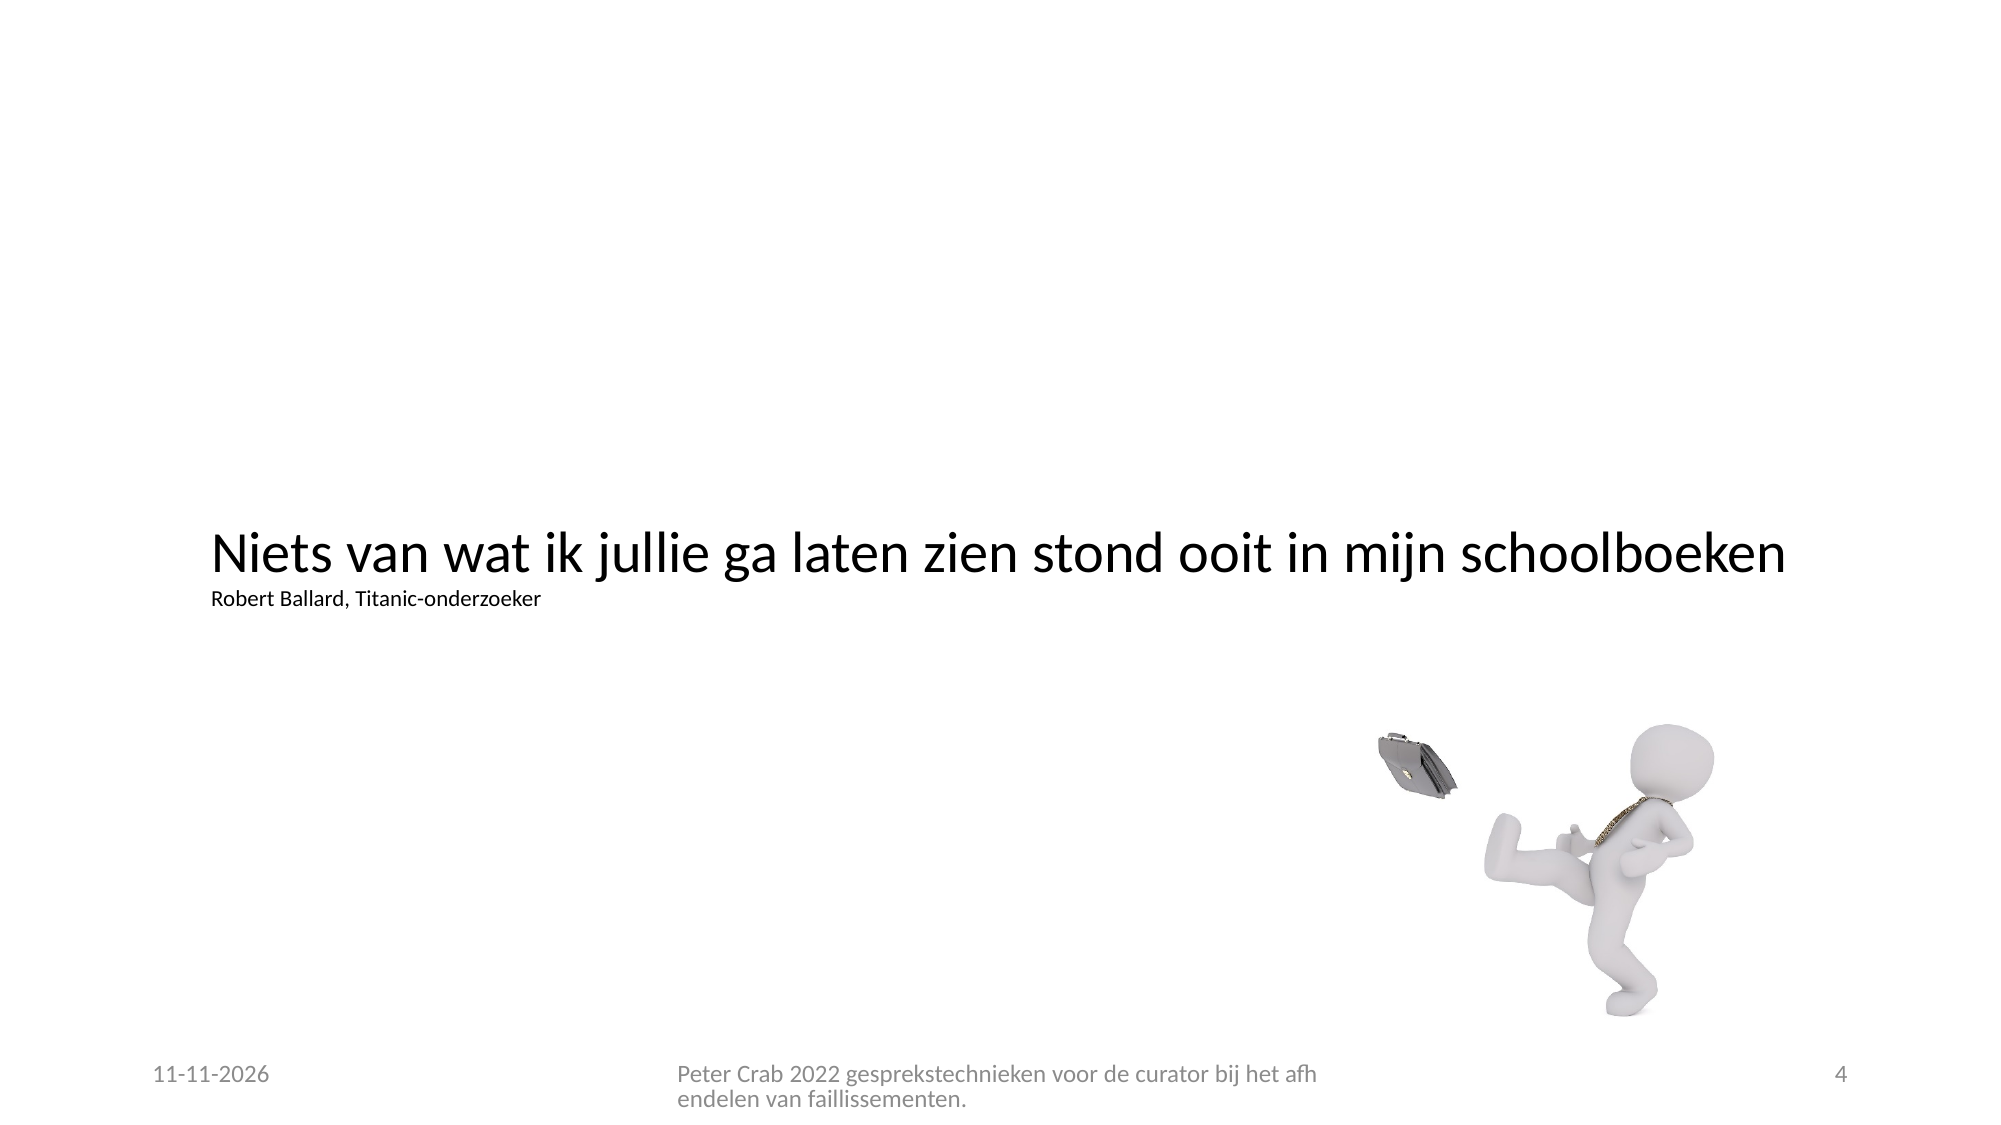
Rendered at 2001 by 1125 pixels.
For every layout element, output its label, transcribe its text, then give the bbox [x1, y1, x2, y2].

text_box Niets van wat ik jullie ga laten zien stond ooit in mijn schoolboeken Robert Ballard, Titanic-onderzoeker [196, 506, 1803, 619]
picture [1352, 674, 1728, 1049]
footer Peter Crab 2022 gesprekstechnieken voor de curator bij het afhendelen van faillissementen. [662, 1042, 1338, 1103]
slide_number 4 [1412, 1042, 1863, 1103]
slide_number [137, 1042, 588, 1103]
